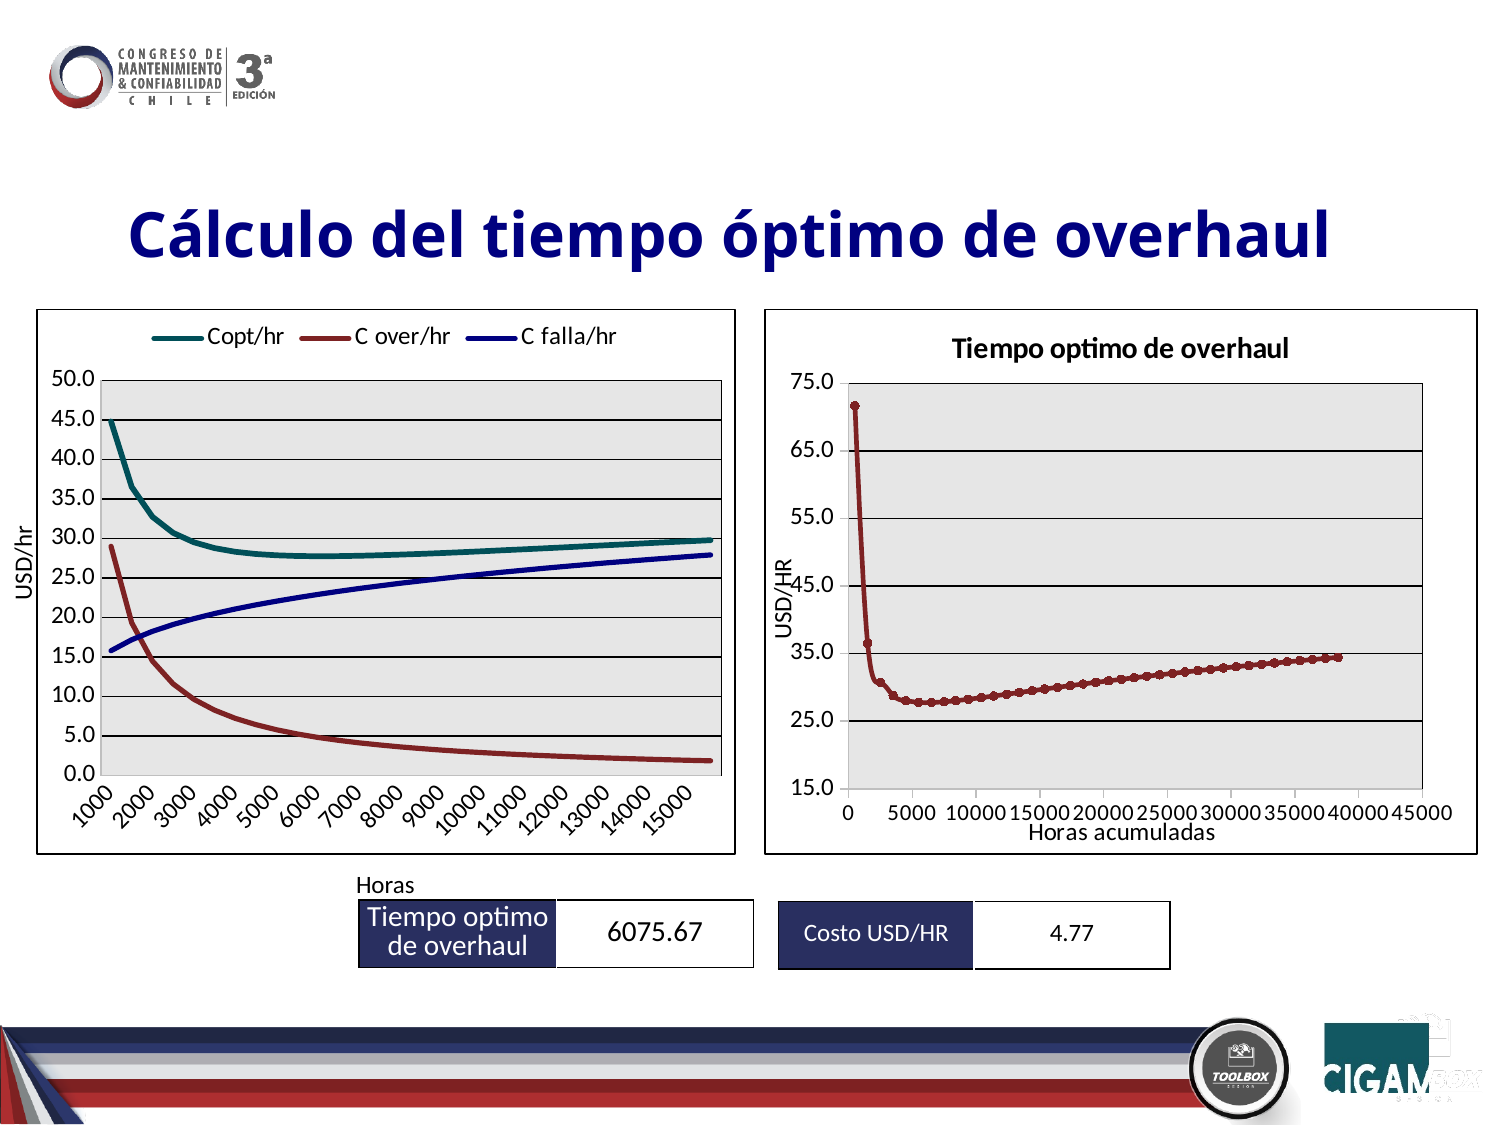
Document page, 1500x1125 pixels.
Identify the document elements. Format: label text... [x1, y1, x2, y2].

table_header Costo USD/HR [779, 902, 973, 968]
table_header Tiempo optimo de overhaul [360, 901, 556, 967]
table_header 4.77 [975, 902, 1169, 968]
text_box Horas [341, 861, 430, 907]
picture [1323, 1012, 1483, 1102]
table_header 6075.67 [557, 901, 753, 967]
chart [764, 308, 1478, 855]
chart [36, 308, 736, 855]
picture [0, 975, 1301, 1125]
text_box USD/hr [0, 510, 36, 615]
title Cálculo del tiempo óptimo de overhaul [112, 165, 1478, 309]
picture [49, 45, 275, 109]
